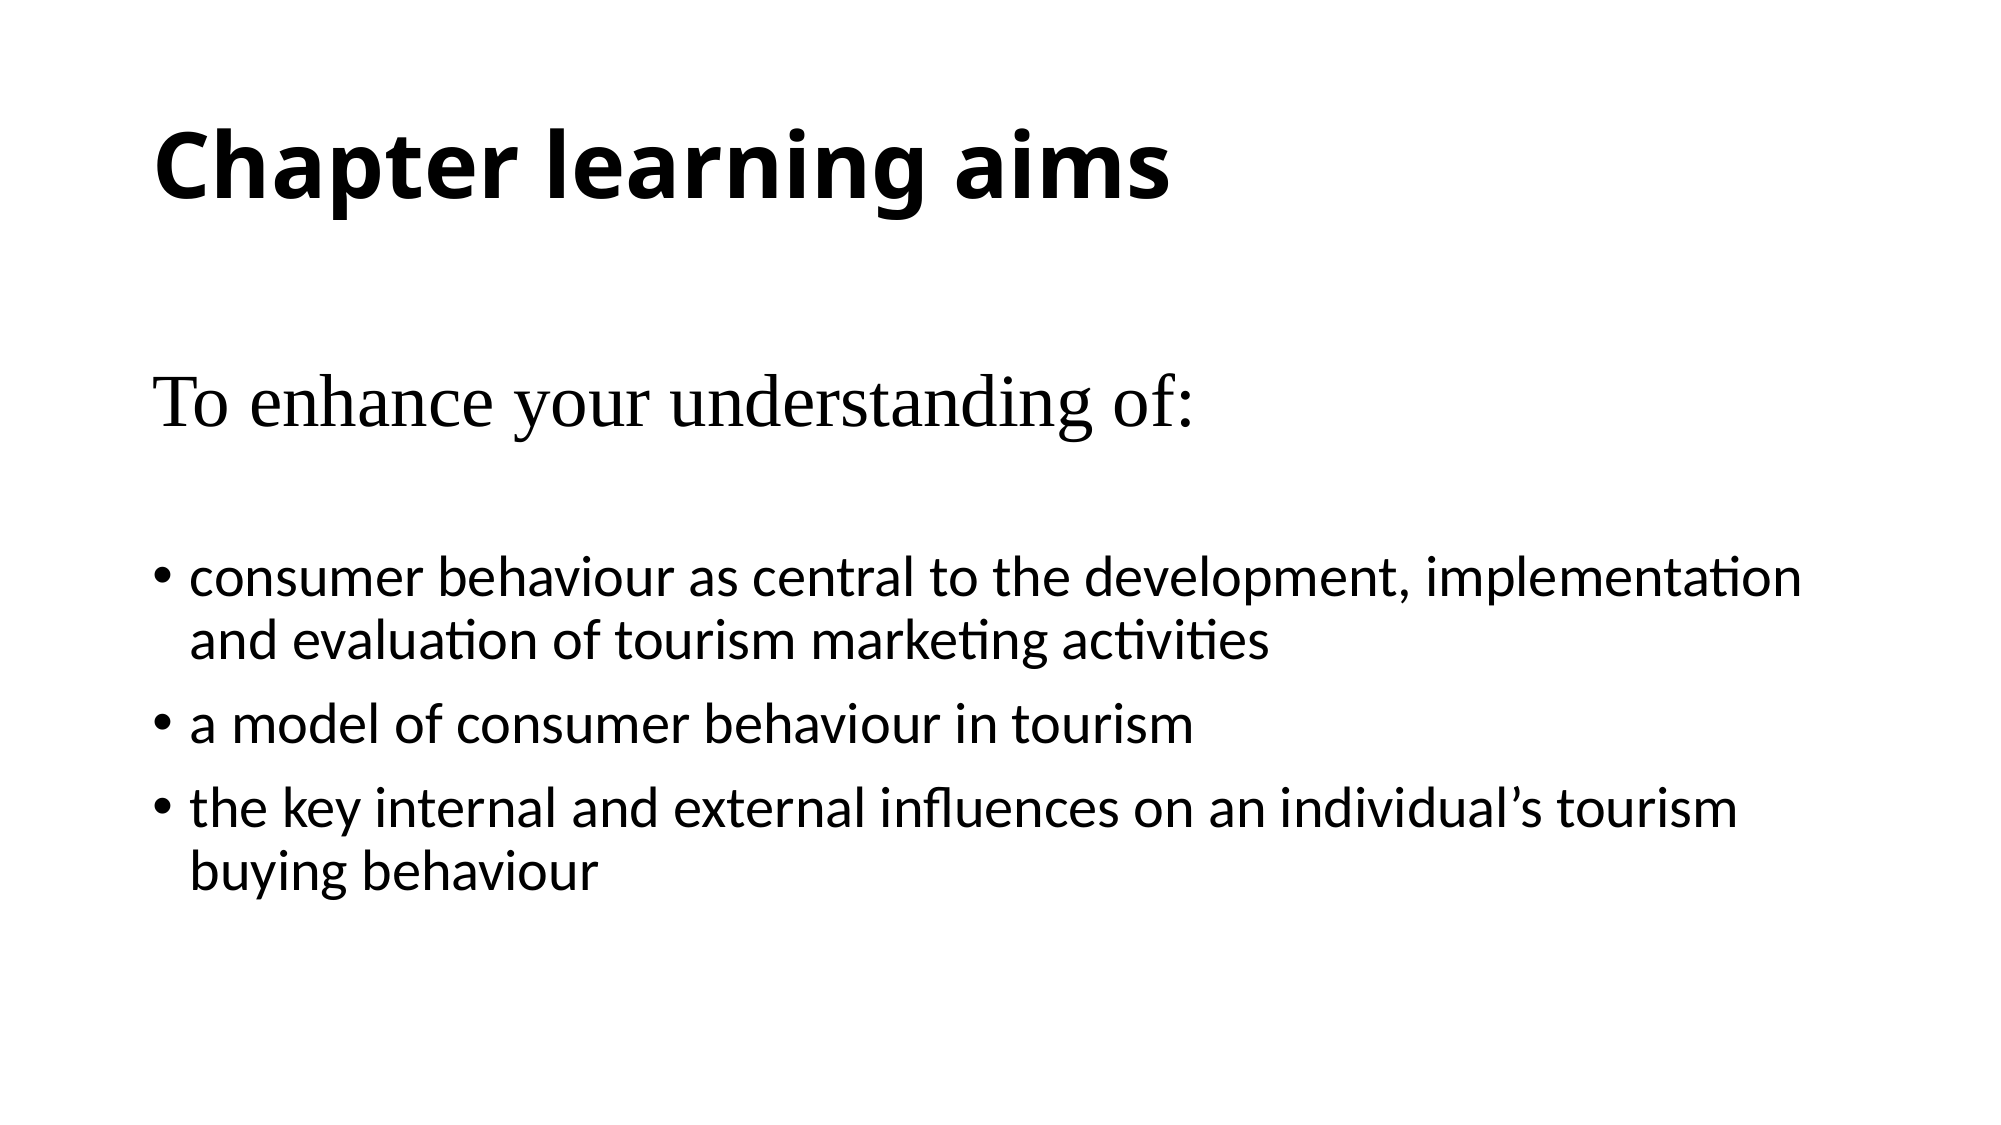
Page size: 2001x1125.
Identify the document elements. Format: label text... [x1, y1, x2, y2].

list To enhance your understanding of: consumer behaviour as central to the development, implementation and evaluation of tourism marketing activities a model of consumer behaviour in tourism the key internal and external influences on an individual’s tourism buying behaviour [137, 299, 1863, 1014]
title Chapter learning aims [137, 59, 1863, 278]
